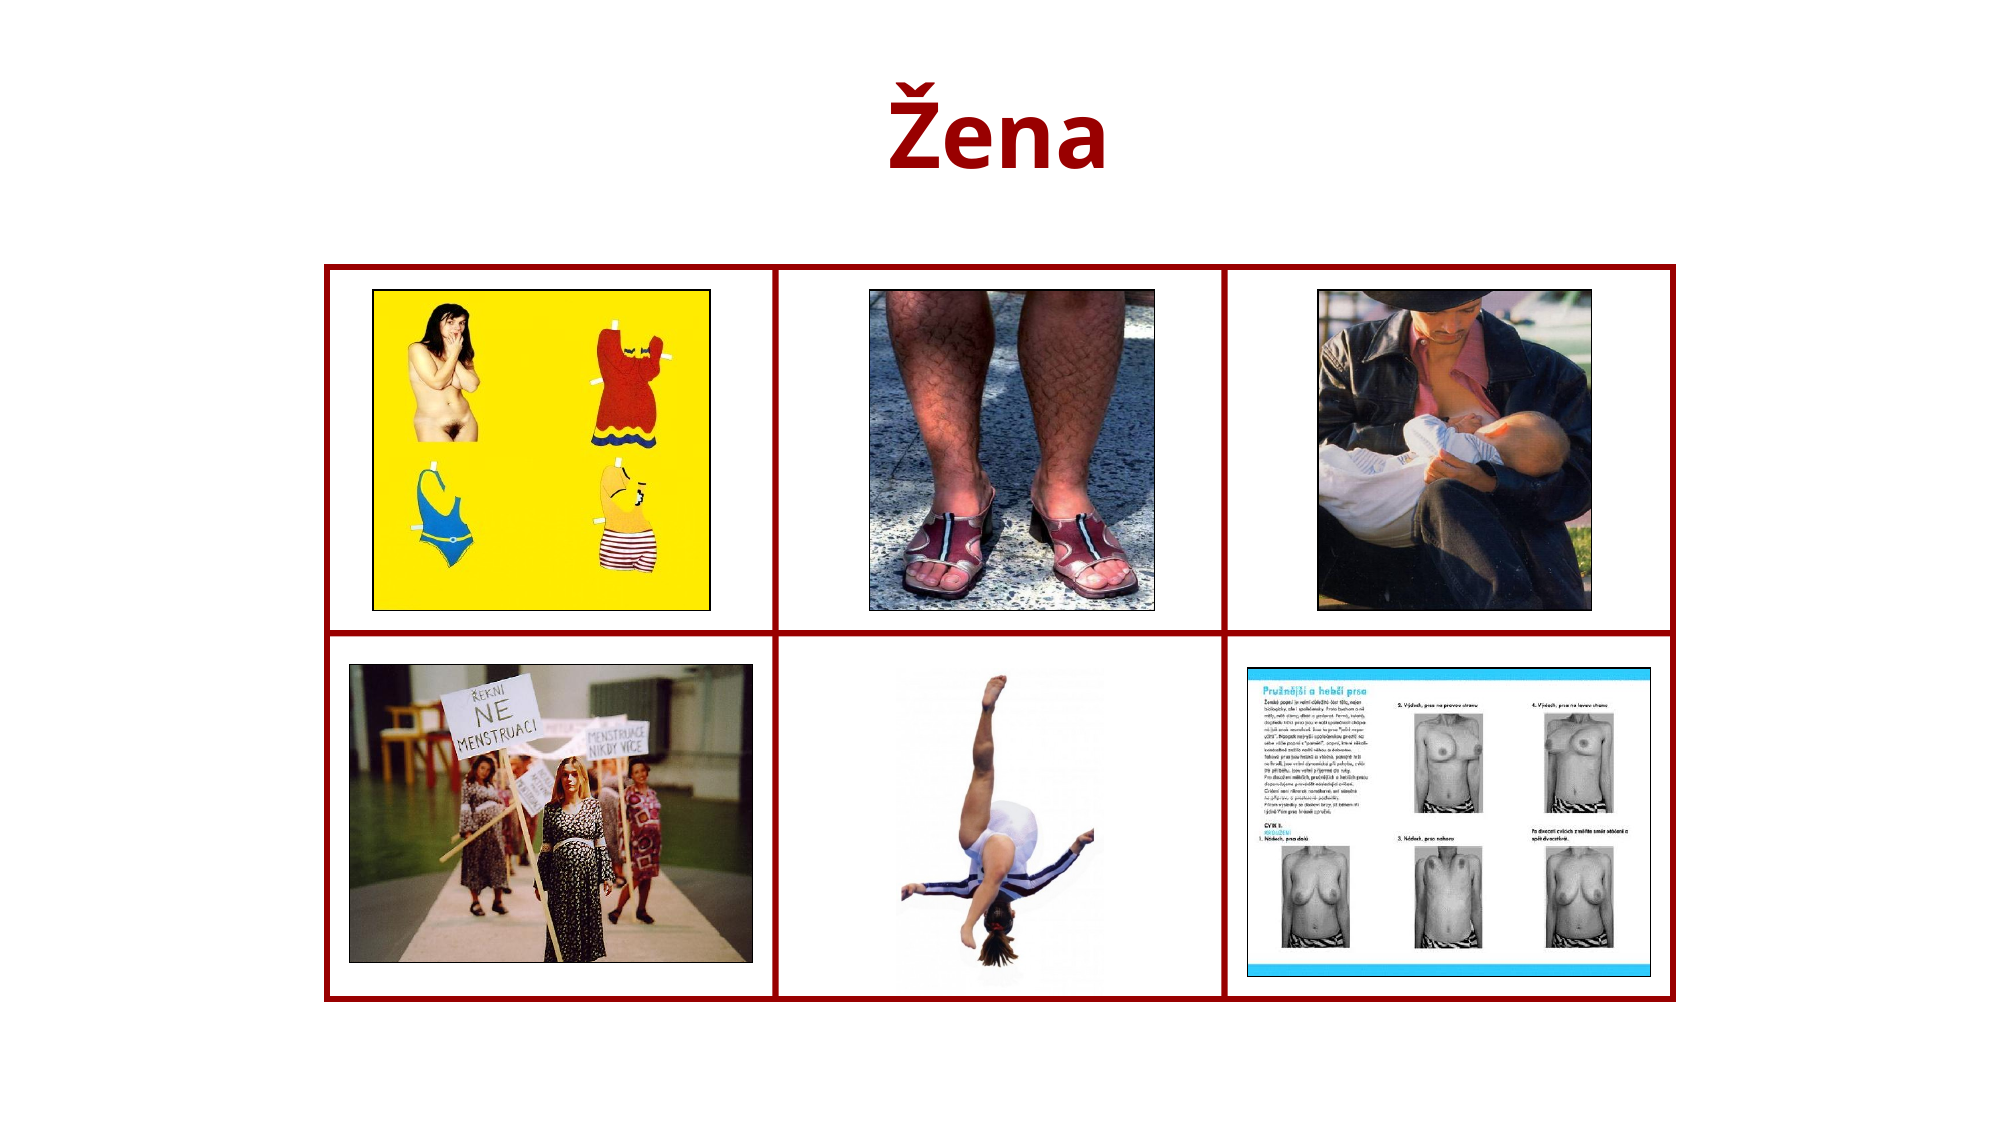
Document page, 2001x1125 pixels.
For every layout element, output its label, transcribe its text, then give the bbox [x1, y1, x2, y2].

text_box [776, 267, 1224, 633]
picture [373, 290, 710, 610]
picture [869, 290, 1154, 610]
title Žena [99, 45, 1900, 233]
picture [1318, 290, 1591, 610]
picture [350, 665, 752, 962]
text_box [326, 634, 775, 1000]
picture [896, 668, 1104, 1000]
text_box [326, 267, 775, 633]
text_box [776, 634, 1224, 1000]
picture [1248, 668, 1650, 976]
text_box [1225, 634, 1674, 1000]
text_box [1225, 267, 1674, 633]
